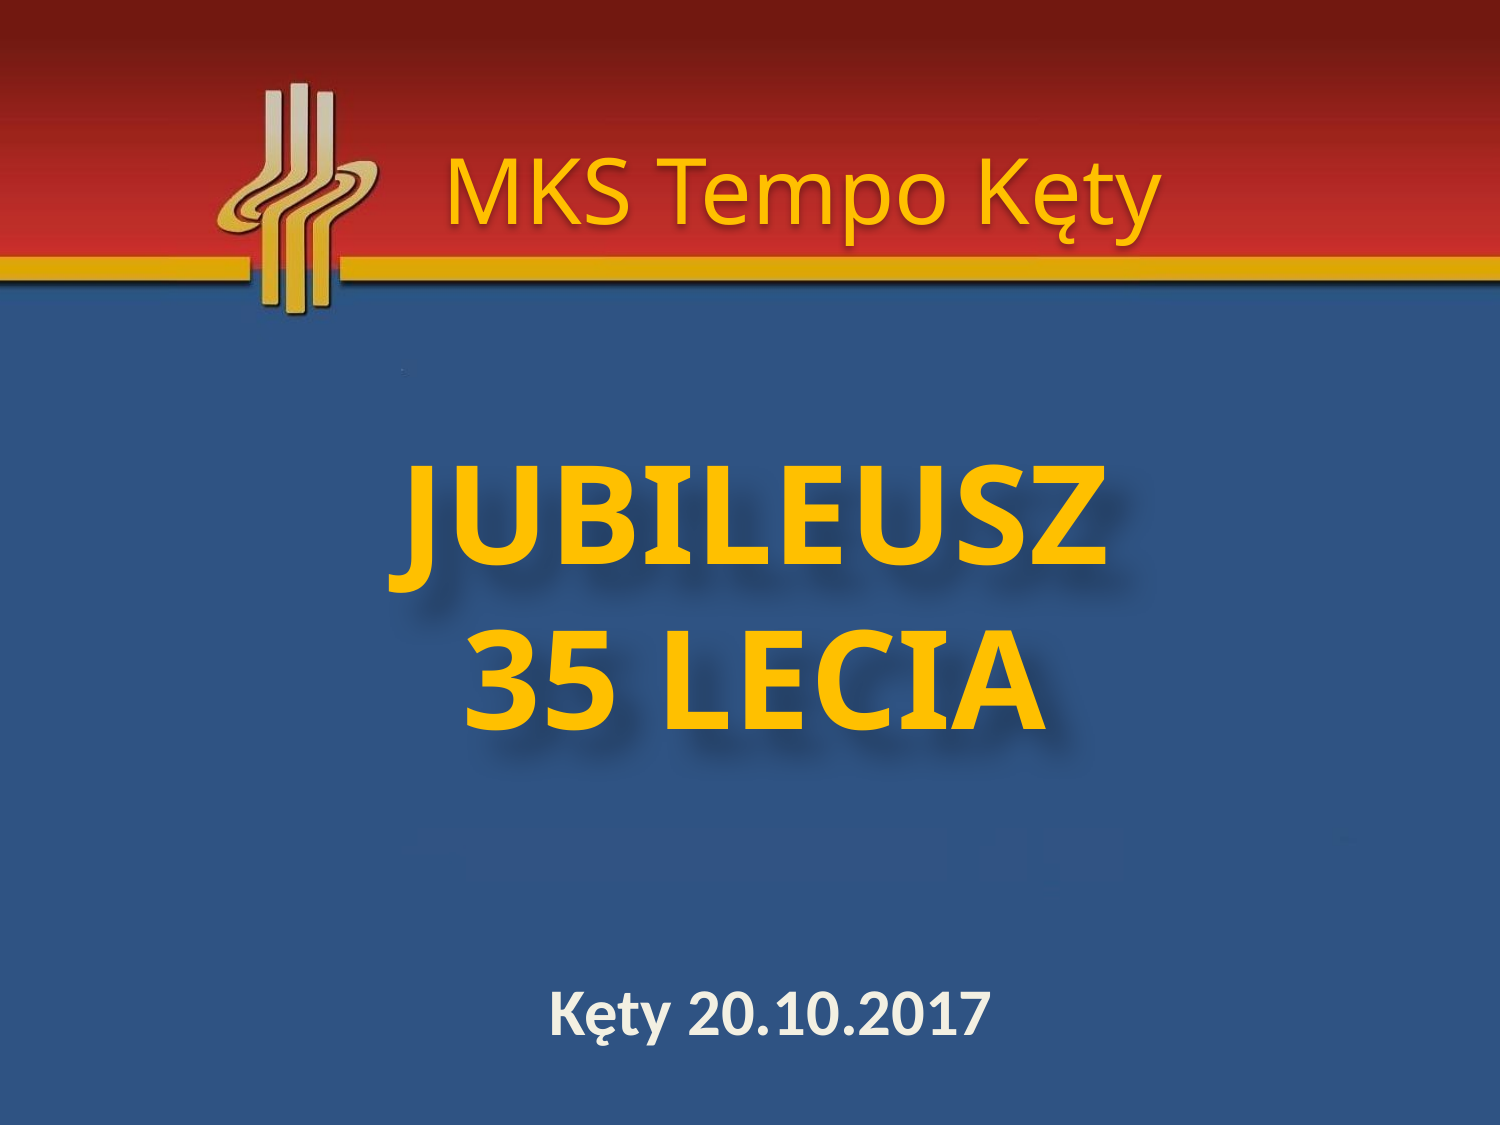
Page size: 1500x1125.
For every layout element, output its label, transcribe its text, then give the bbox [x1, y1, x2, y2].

subtitle Kęty 20.10.2017 [246, 960, 1297, 1125]
title JUBILEUSZ 35 LECIA [117, 339, 1393, 844]
picture [0, 0, 1500, 1125]
text_box MKS Tempo Kęty [374, 105, 1231, 270]
